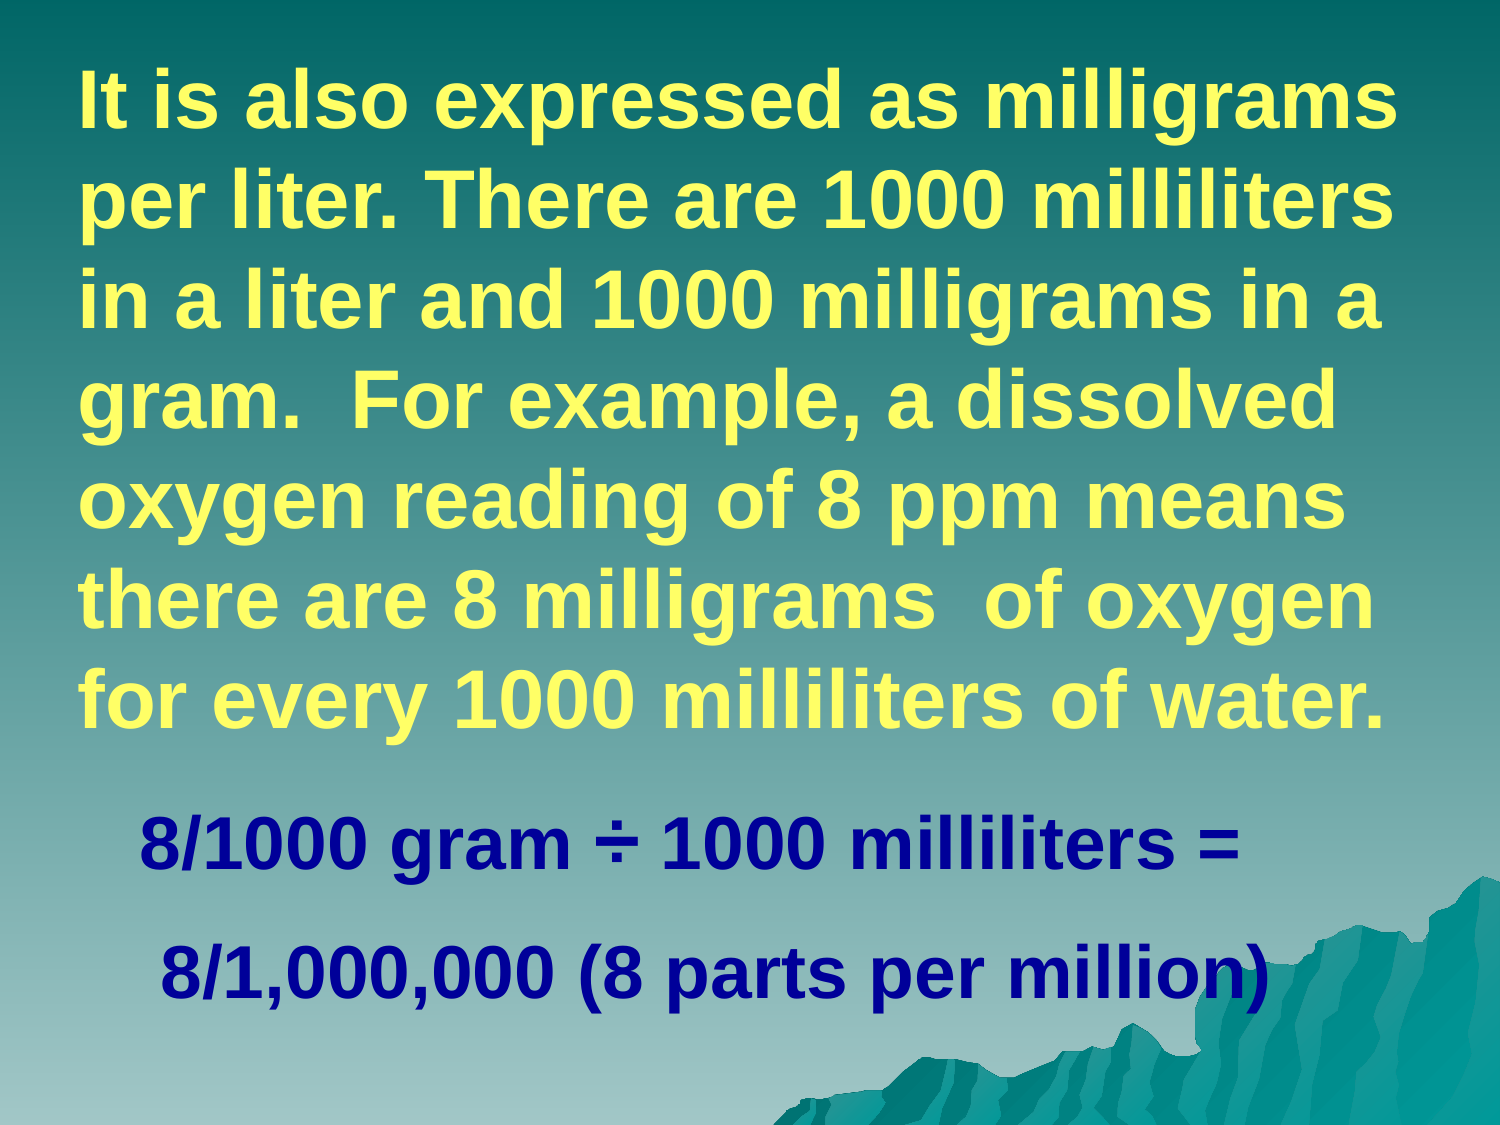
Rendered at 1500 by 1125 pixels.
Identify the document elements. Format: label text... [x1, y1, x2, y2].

text_box It is also expressed as milligrams per liter. There are 1000 milliliters in a liter and 1000 milligrams in a gram. For example, a dissolved oxygen reading of 8 ppm means there are 8 milligrams of oxygen for every 1000 milliliters of water. 8/1000 gram ÷ 1000 milliliters = 8/1,000,000 (8 parts per million) [62, 37, 1438, 1038]
